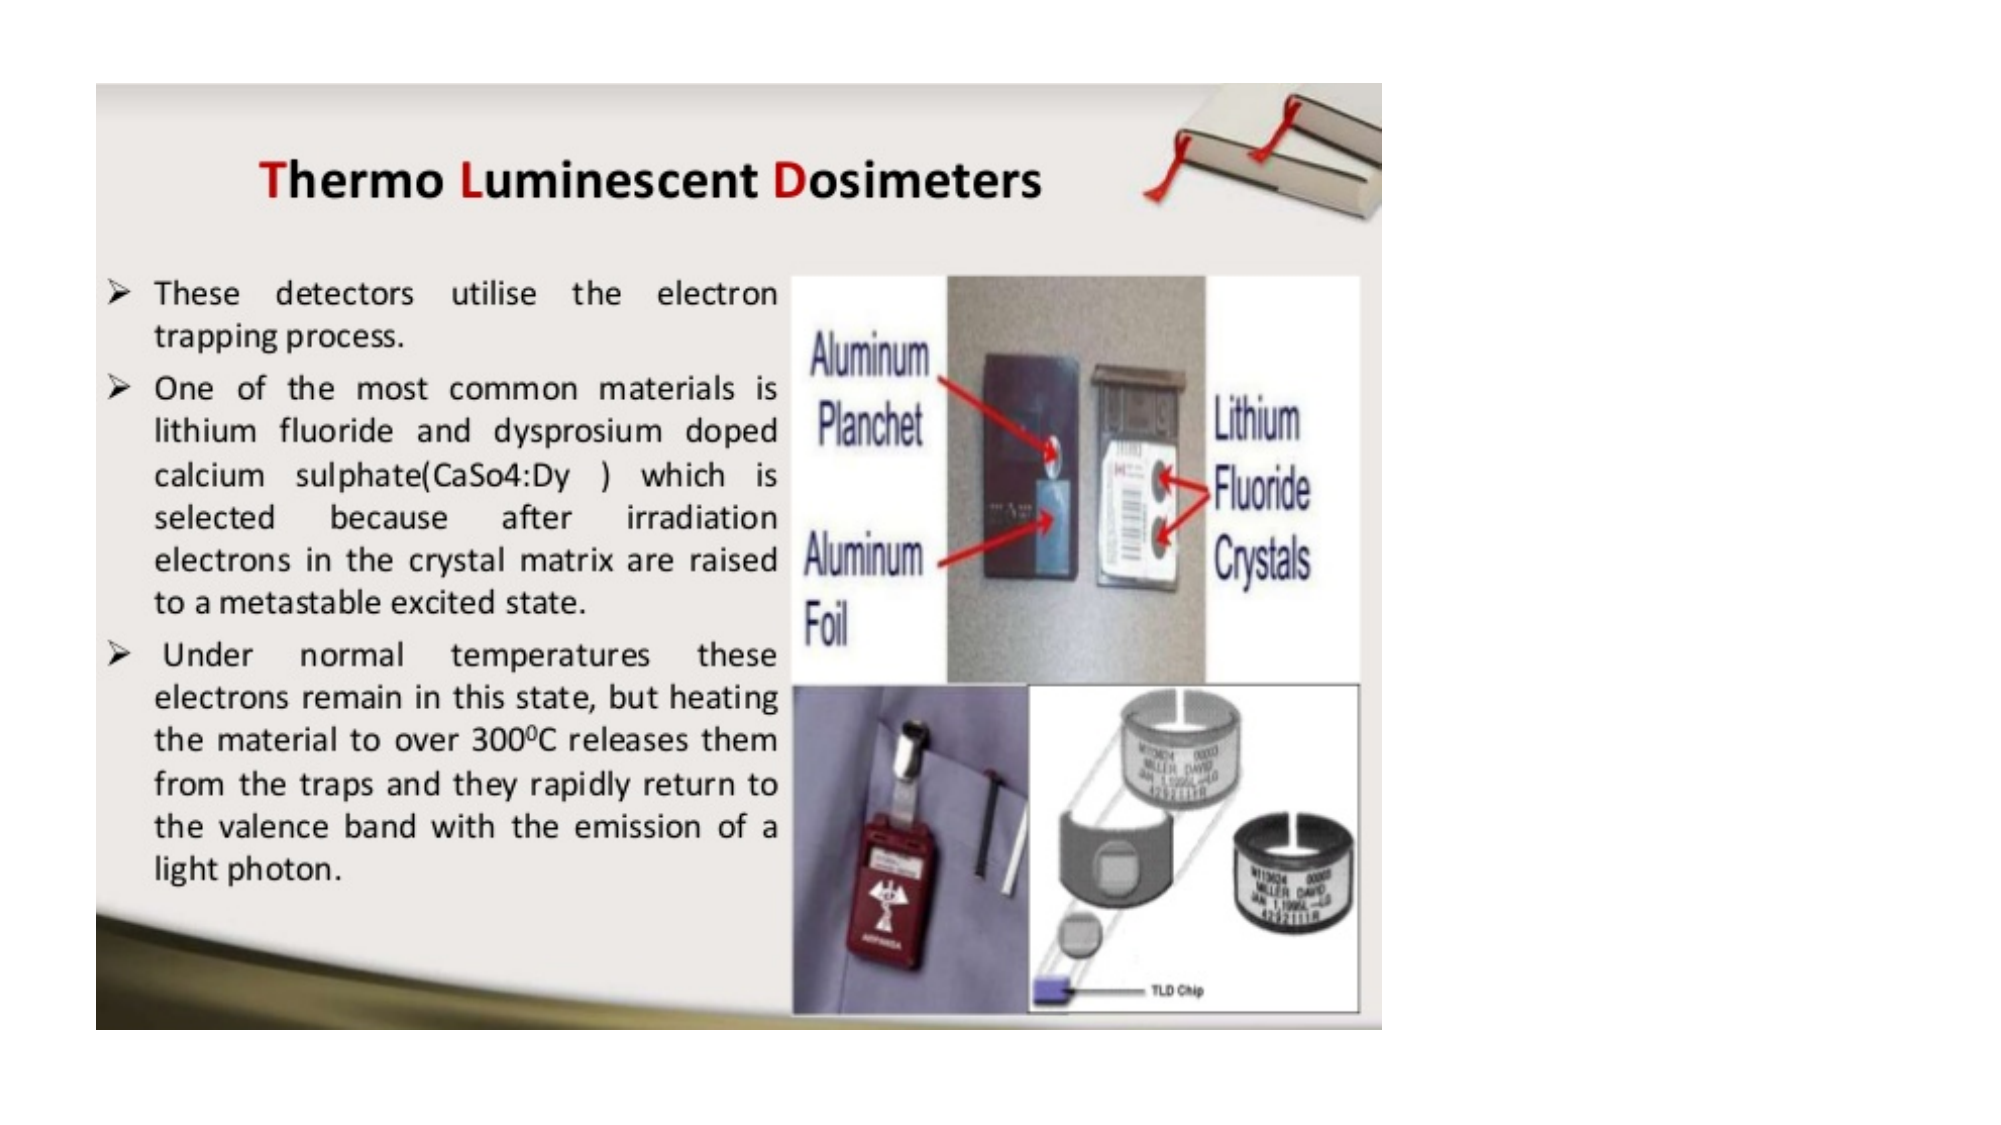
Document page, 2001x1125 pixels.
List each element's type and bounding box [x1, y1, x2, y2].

picture [96, 83, 1382, 1030]
